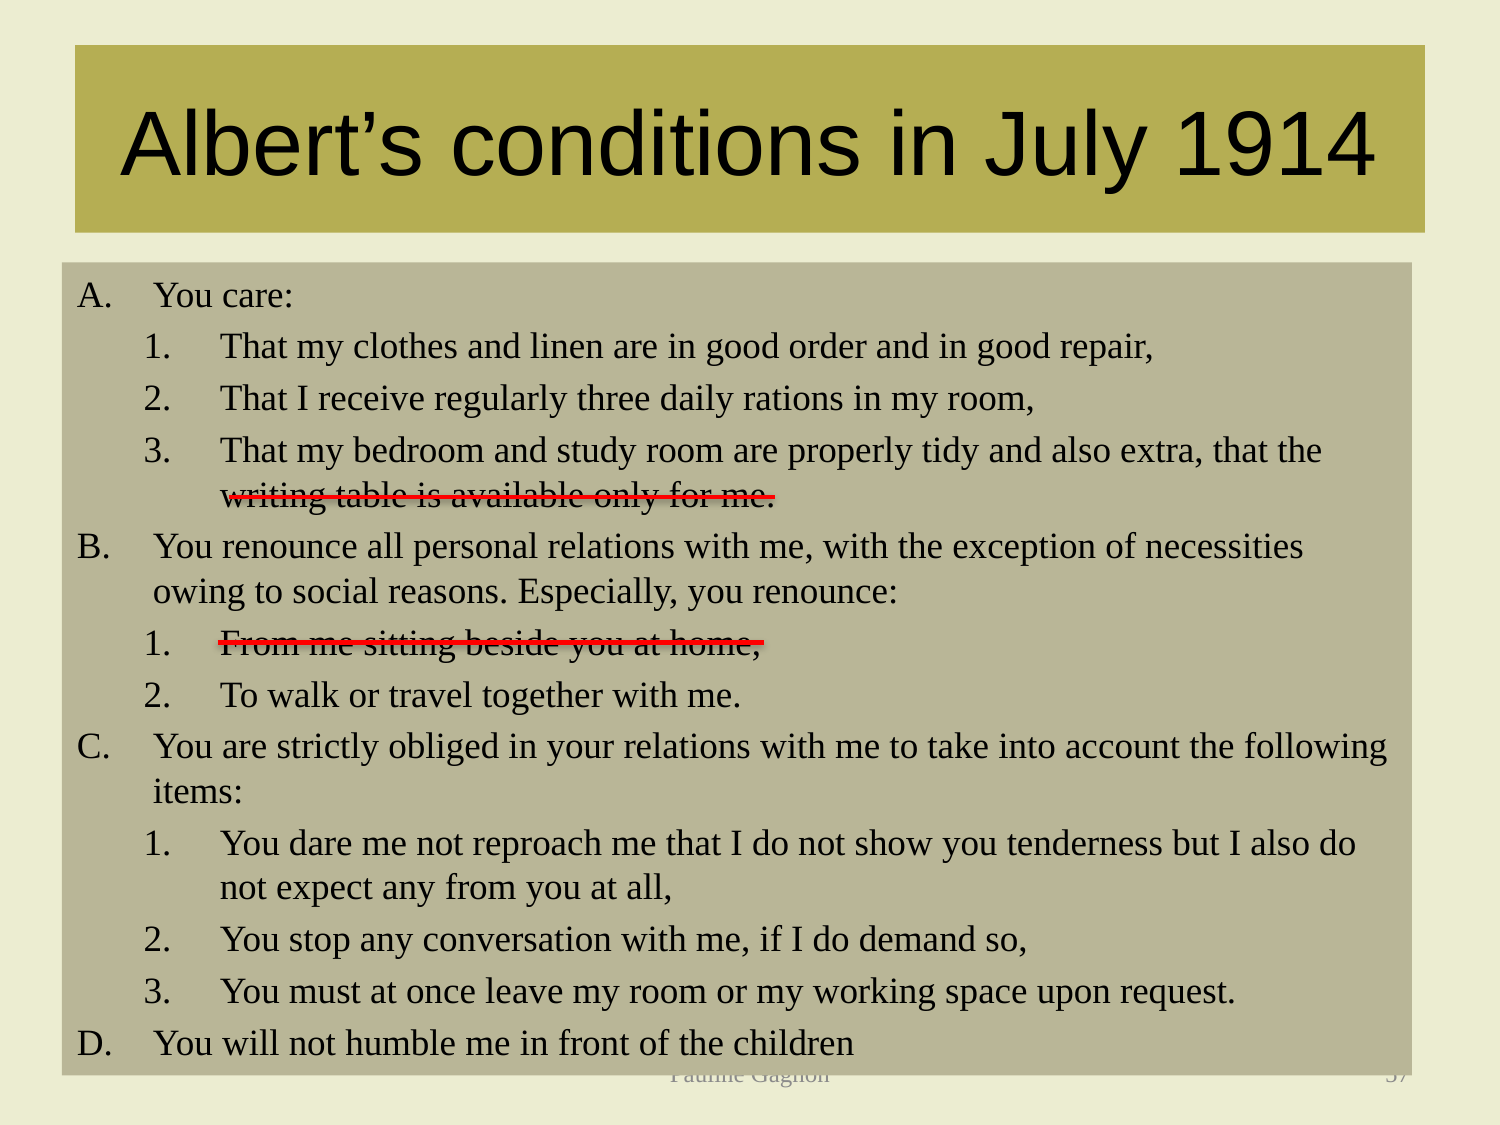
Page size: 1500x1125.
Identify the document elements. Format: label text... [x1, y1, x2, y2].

list You care: That my clothes and linen are in good order and in good repair, That I receive regularly three daily rations in my room, That my bedroom and study room are properly tidy and also extra, that the writing table is available only for me. You renounce all personal relations with me, with the exception of necessities owing to social reasons. Especially, you renounce: From me sitting beside you at home, To walk or travel together with me. You are strictly obliged in your relations with me to take into account the following items: You dare me not reproach me that I do not show you tenderness but I also do not expect any from you at all, You stop any conversation with me, if I do demand so, You must at once leave my room or my working space upon request. You will not humble me in front of the children [61, 262, 1412, 1076]
title Albert’s conditions in July 1914 [75, 45, 1425, 233]
footer Pauline Gagnon [512, 1042, 988, 1103]
slide_number 57 [1074, 1042, 1425, 1103]
